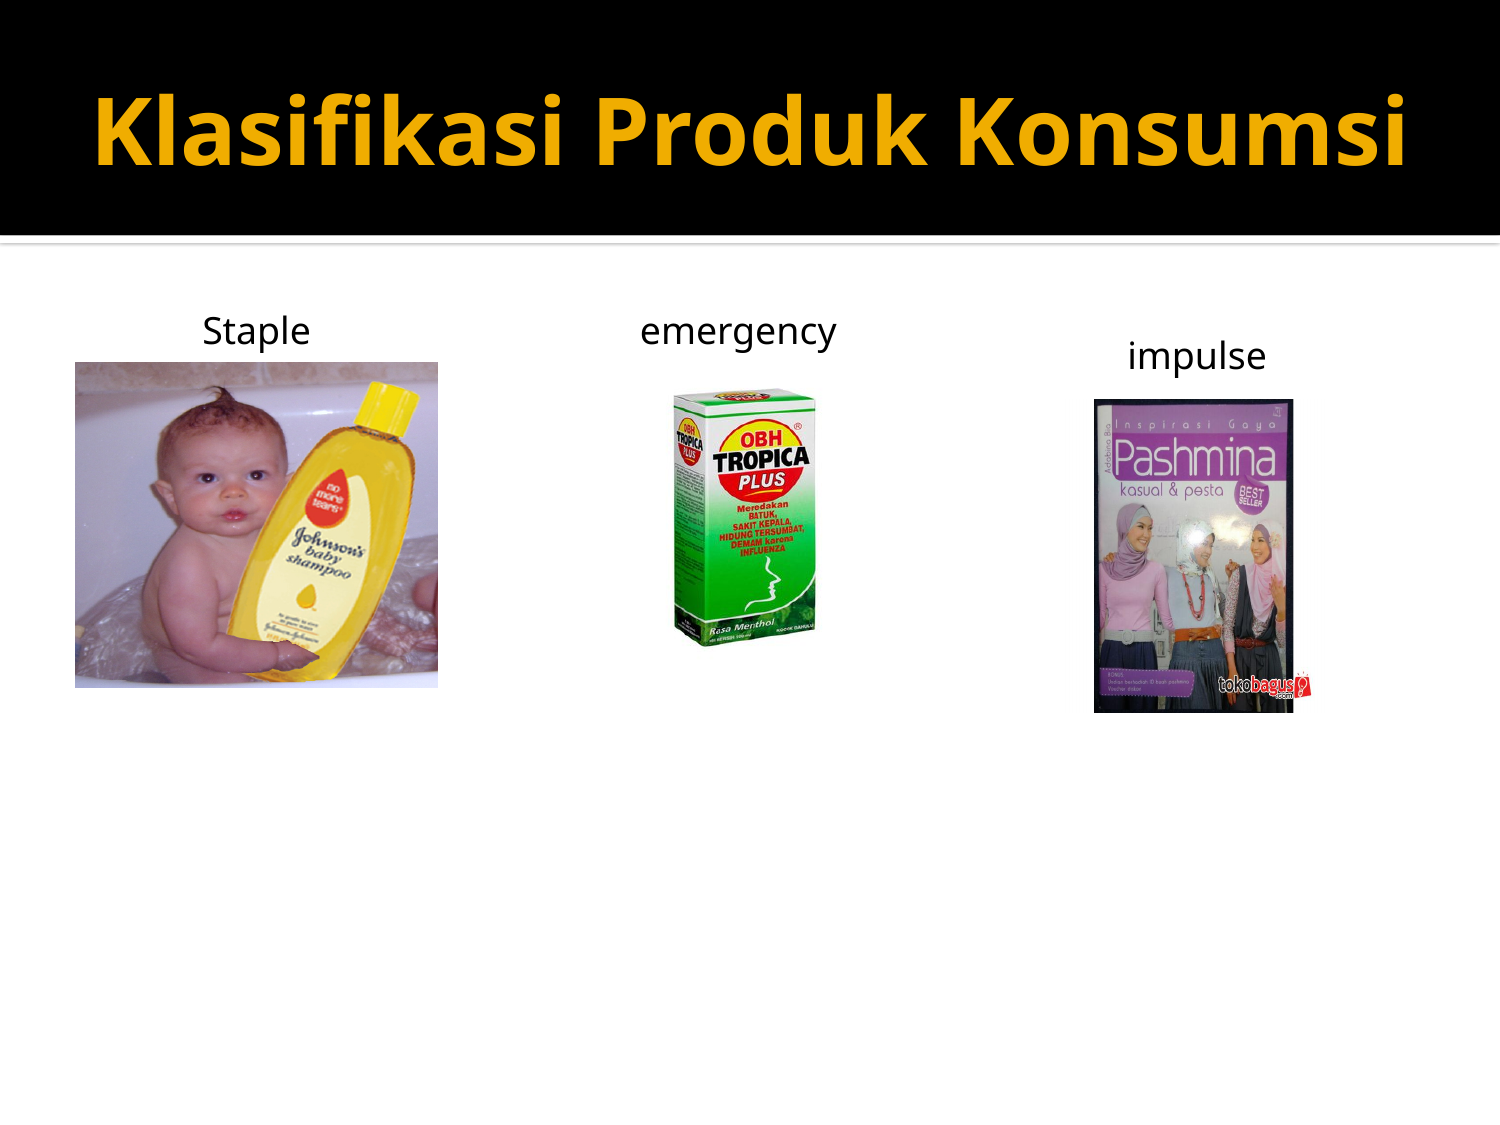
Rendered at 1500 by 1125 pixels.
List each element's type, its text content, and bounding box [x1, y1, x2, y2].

picture [1062, 399, 1325, 713]
text_box Staples [187, 299, 338, 360]
picture [649, 374, 825, 663]
picture [74, 362, 438, 688]
title Klasifikasi Produk Konsumsi [75, 24, 1425, 231]
text_box impulse [1112, 324, 1299, 385]
text_box emergency [624, 299, 900, 360]
